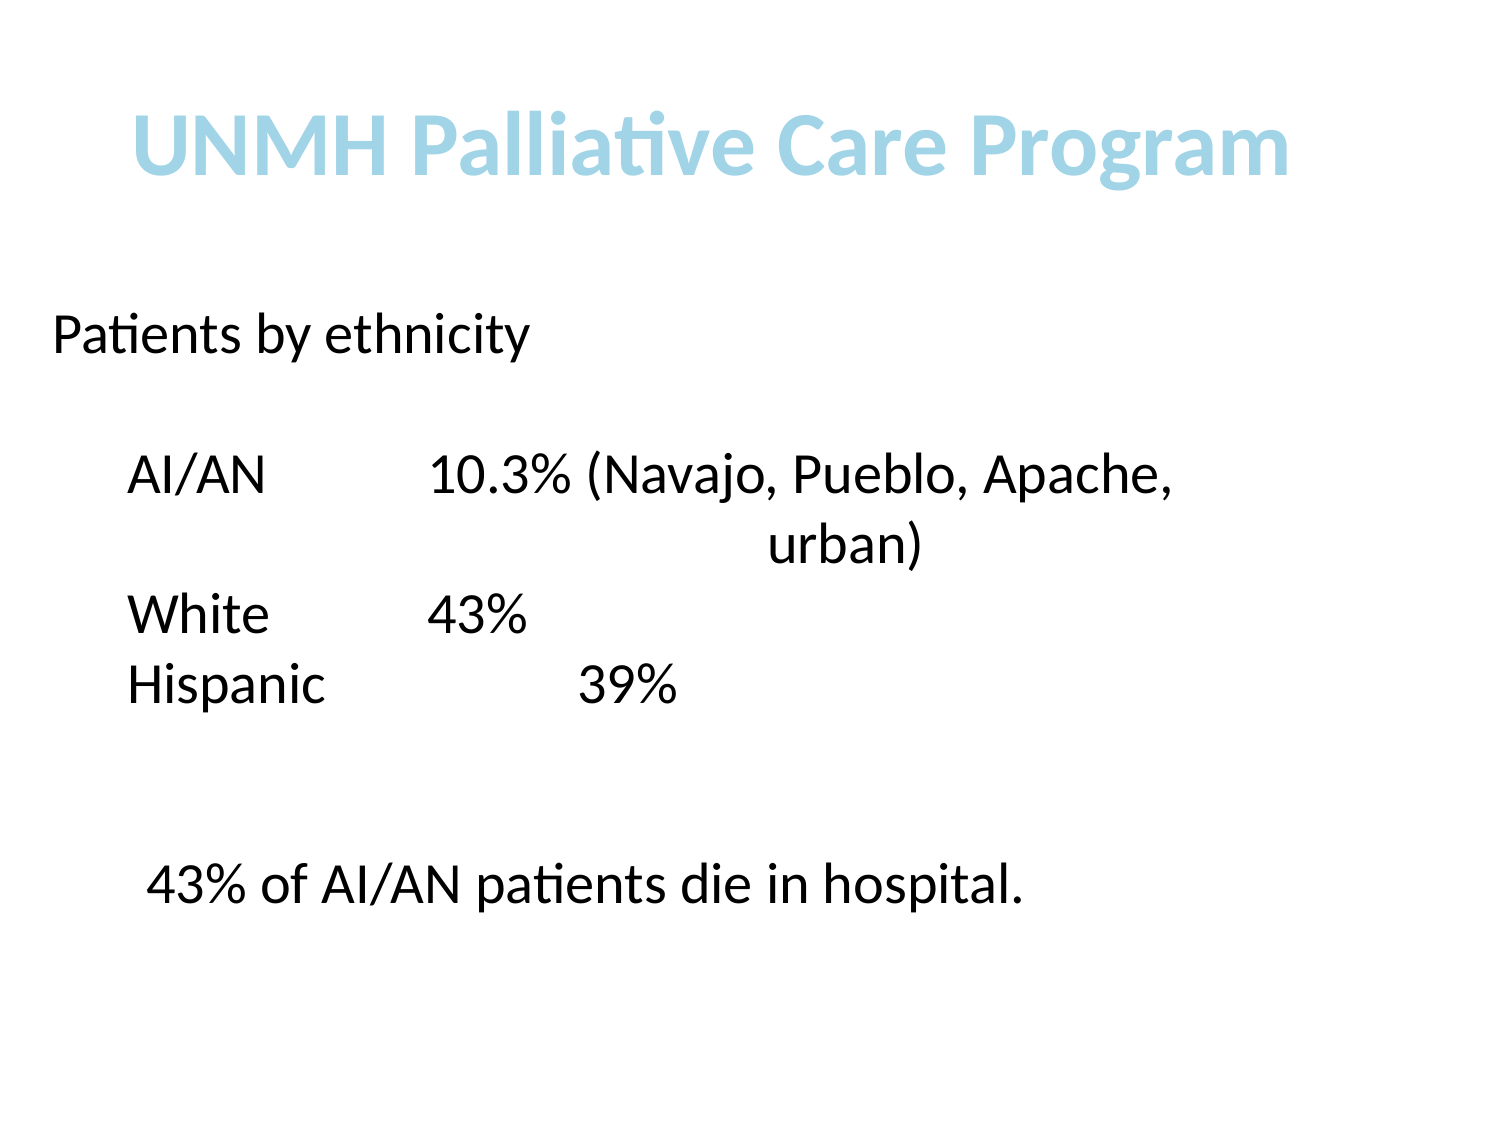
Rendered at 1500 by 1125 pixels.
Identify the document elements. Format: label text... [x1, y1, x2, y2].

text_box 43% of AI/AN patients die in hospital. [131, 837, 1041, 923]
title UNMH Palliative Care Program [75, 45, 1350, 233]
text_box Patients by ethnicity AI/AN 10.3% (Navajo, Pueblo, Apache, urban) White 43% Hispanic 39% [37, 287, 1438, 723]
